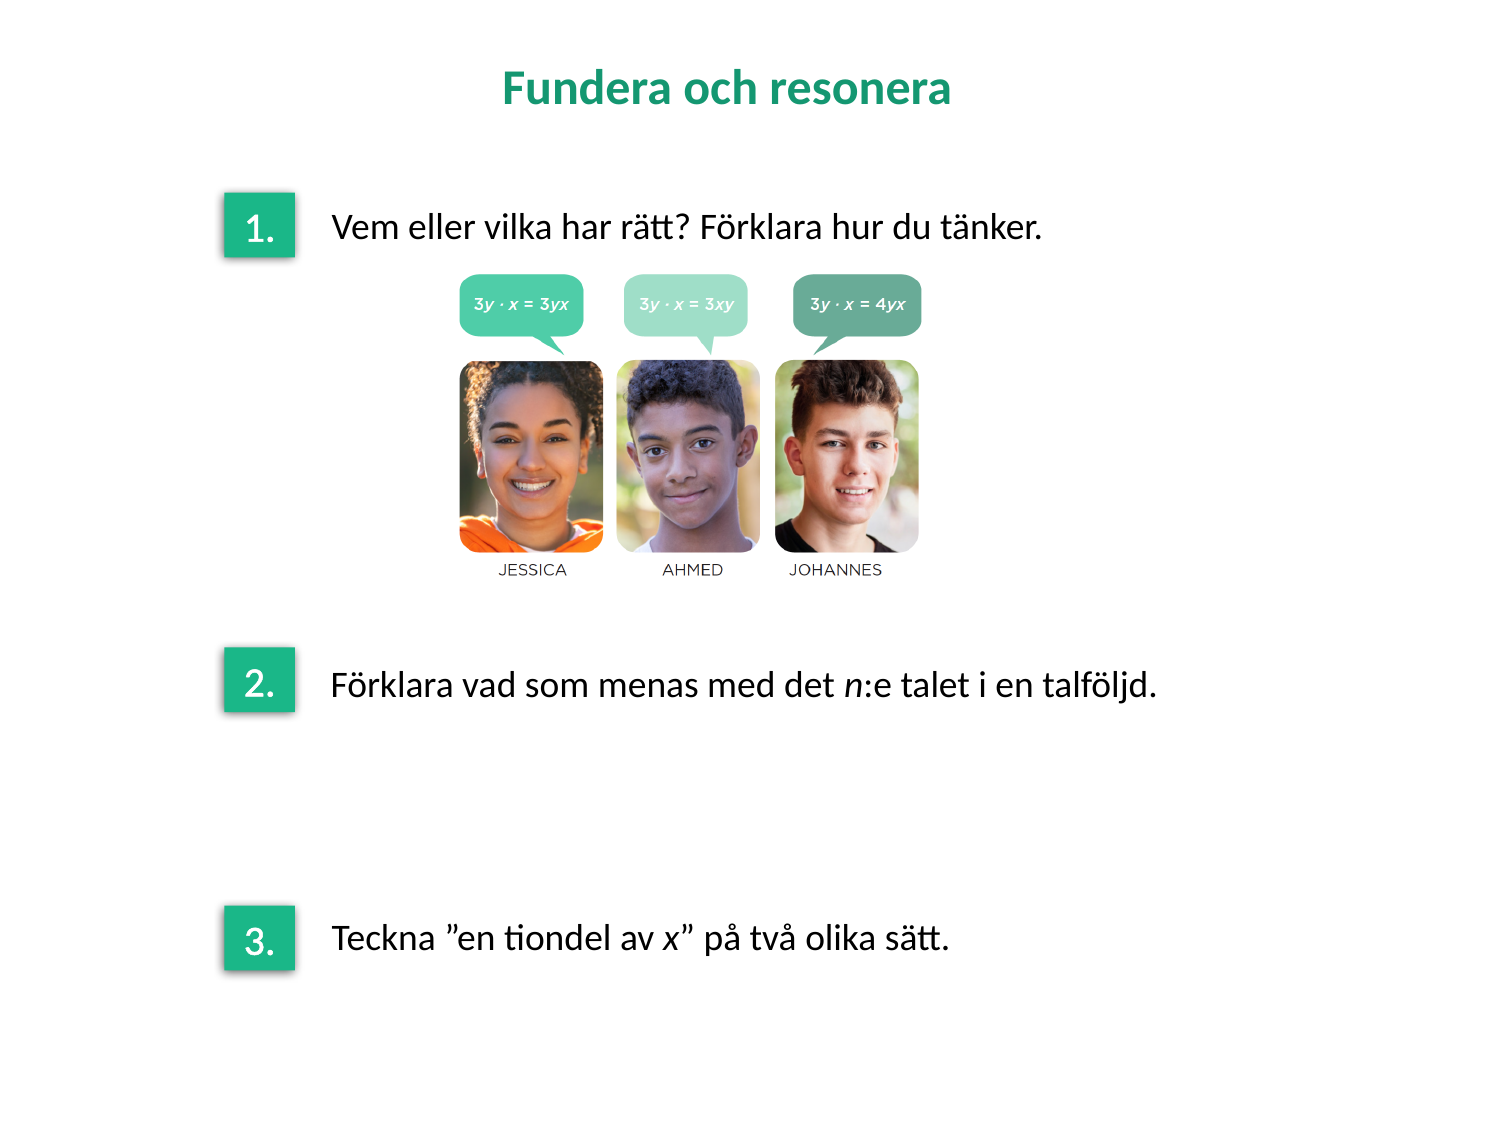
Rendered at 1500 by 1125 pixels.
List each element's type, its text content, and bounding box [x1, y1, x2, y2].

text_box Fundera och resonera [487, 46, 1013, 122]
text_box Förklara vad som menas med det n:e talet i en talföljd. [315, 652, 1276, 713]
text_box Vem eller vilka har rätt? Förklara hur du tänker. [316, 195, 1179, 255]
text_box Teckna ”en tiondel av x” på två olika sätt. [316, 905, 1277, 966]
text_box 2. [224, 647, 295, 713]
text_box 3. [224, 905, 295, 971]
text_box 1. [224, 192, 295, 258]
picture [453, 260, 928, 584]
